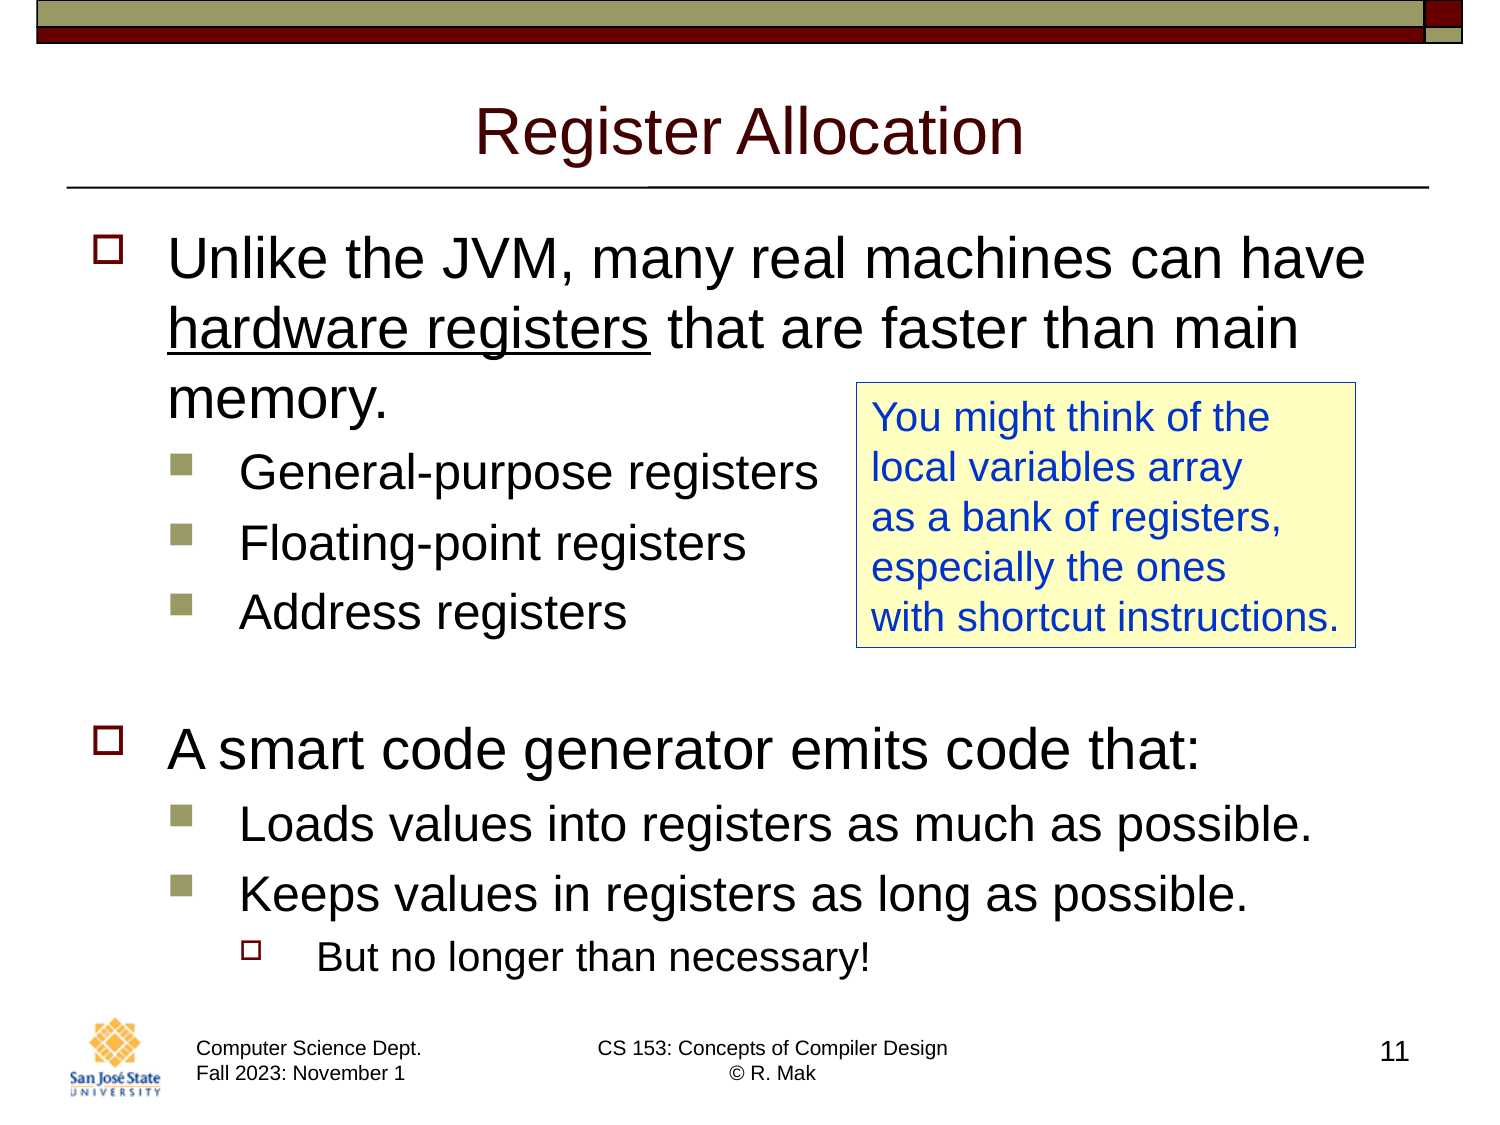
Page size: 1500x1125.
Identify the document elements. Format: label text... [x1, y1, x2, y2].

title Register Allocation [75, 67, 1425, 175]
picture [60, 1012, 166, 1112]
text_box You might think of the local variables array as a bank of registers, especially the ones with shortcut instructions. [856, 382, 1356, 648]
list Unlike the JVM, many real machines can have hardware registers that are faster than main memory. General-purpose registers Floating-point registers Address registers A smart code generator emits code that: Loads values into registers as much as possible. Keeps values in registers as long as possible. But no longer than necessary! [75, 212, 1425, 1006]
slide_number 11 [1320, 1025, 1425, 1100]
